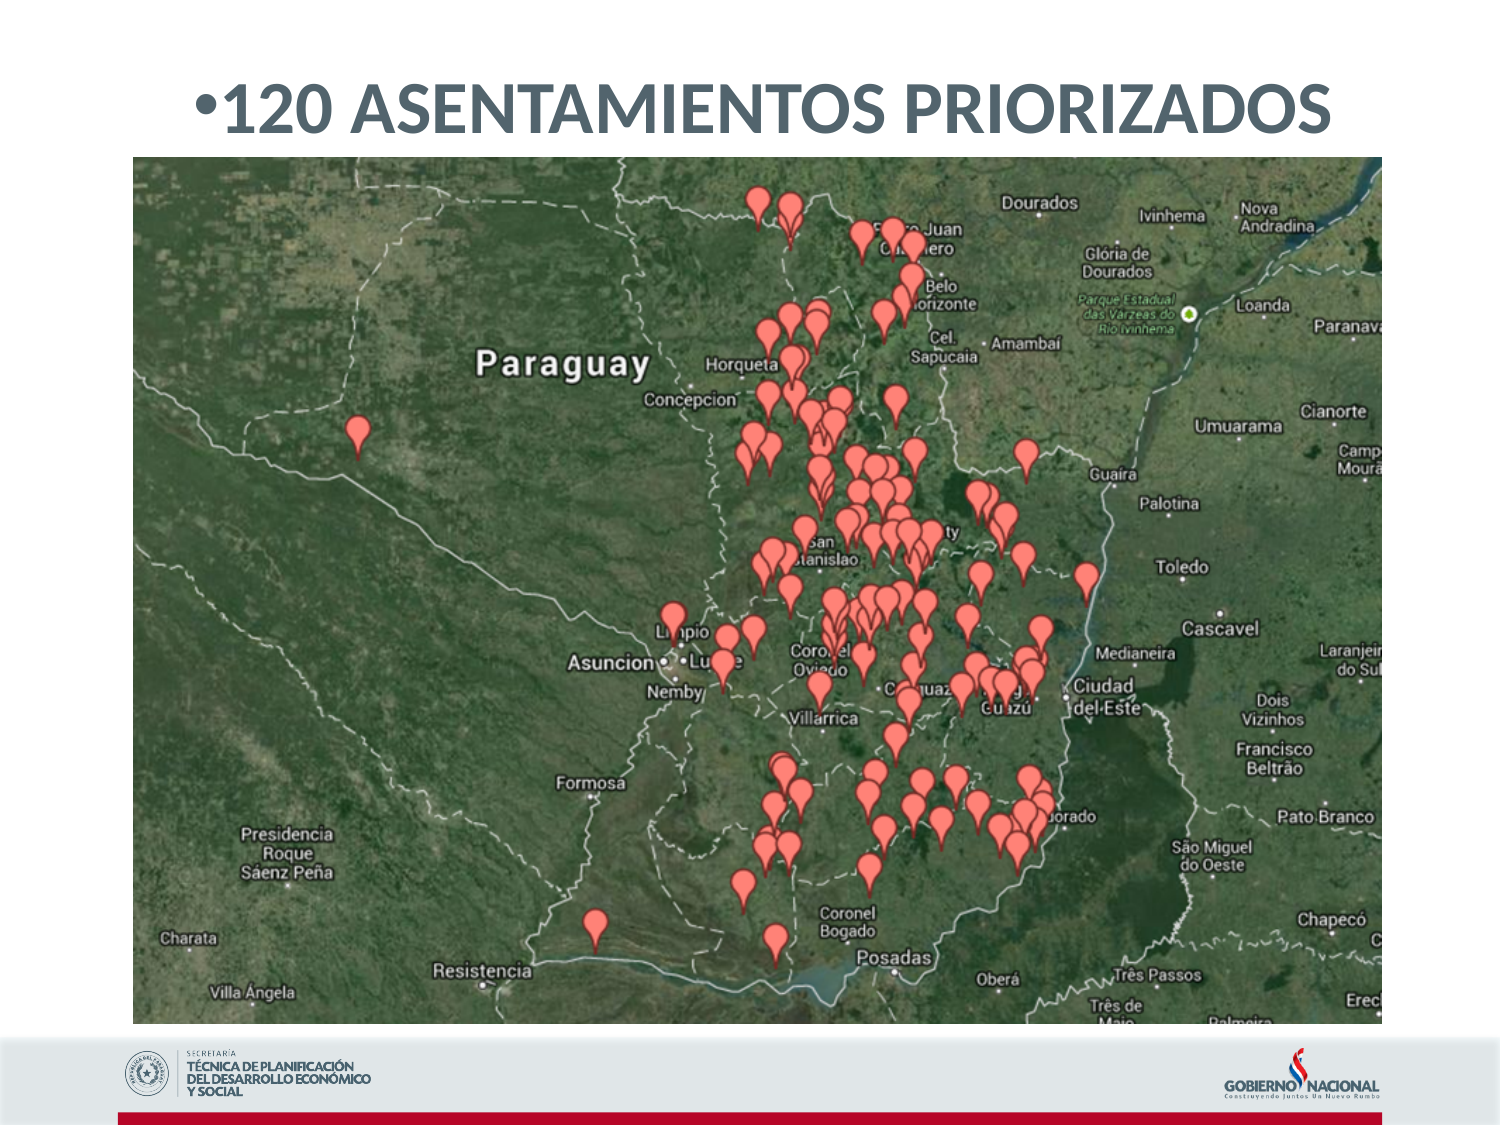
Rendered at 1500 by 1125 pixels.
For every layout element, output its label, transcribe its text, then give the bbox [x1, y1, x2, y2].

picture [133, 157, 1383, 1024]
text_box 120 Asentamientos Priorizados [103, 50, 1413, 138]
picture [1224, 1048, 1381, 1100]
picture [125, 1049, 371, 1100]
